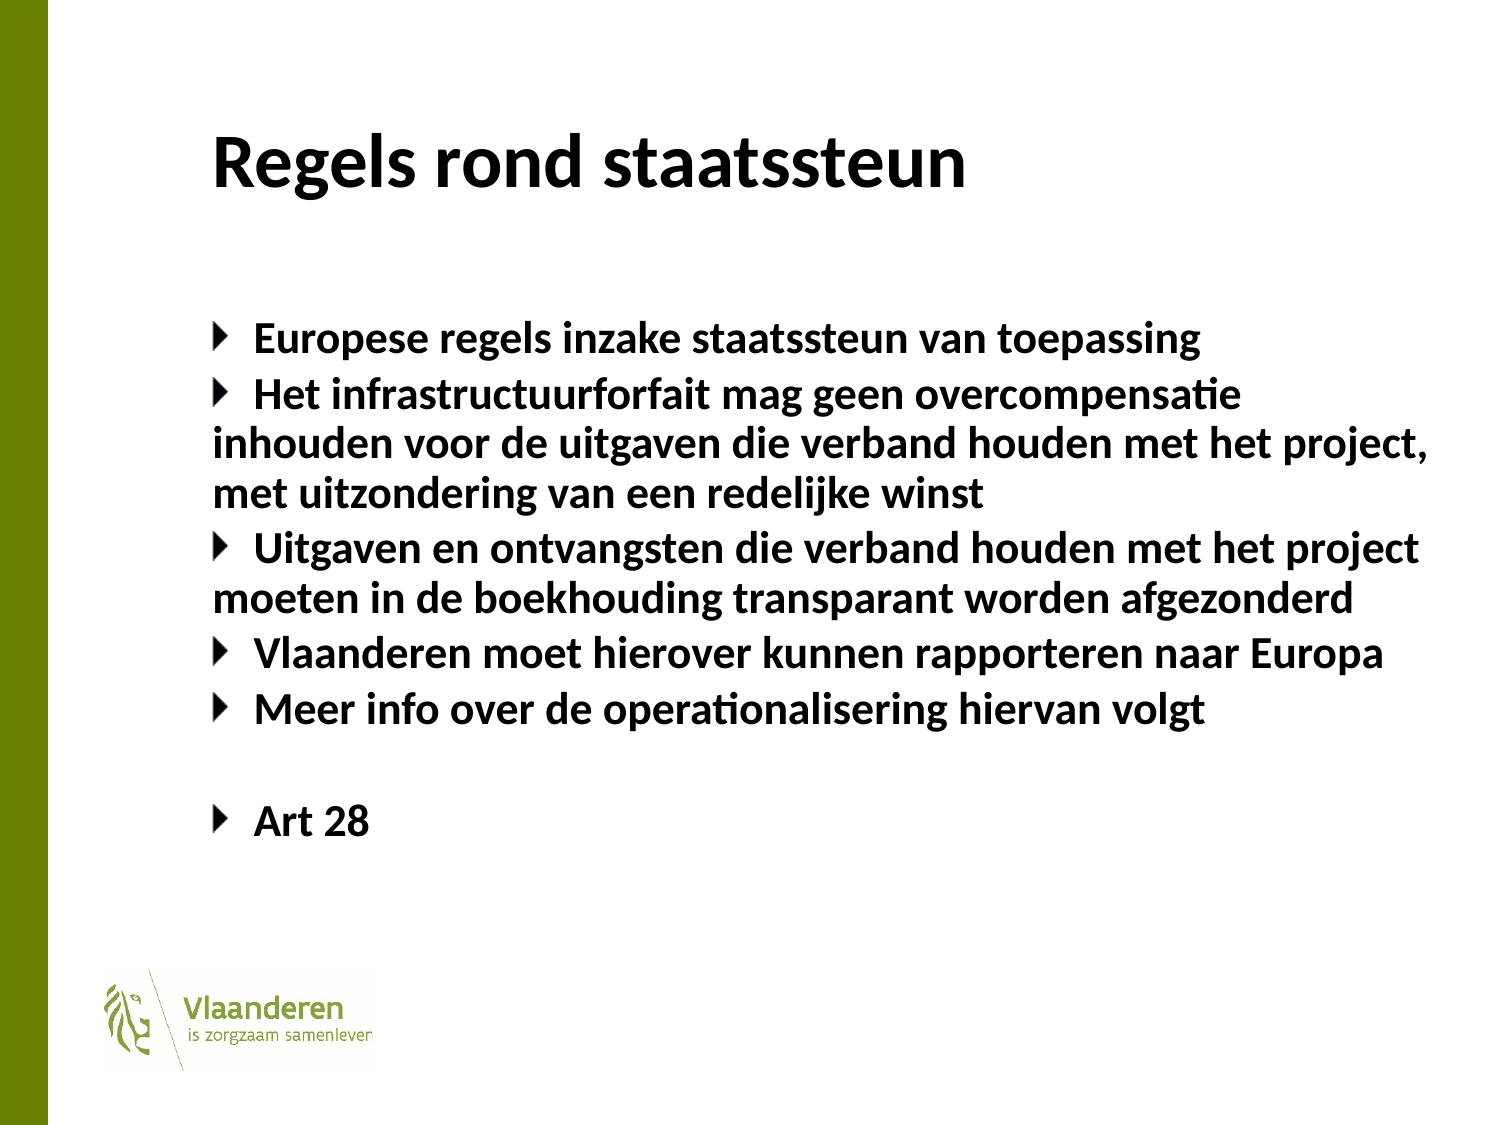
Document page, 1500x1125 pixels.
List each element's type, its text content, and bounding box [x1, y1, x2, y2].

picture [212, 636, 254, 666]
picture [212, 321, 254, 351]
list Europese regels inzake staatssteun van toepassing Het infrastructuurforfait mag geen overcompensatie inhouden voor de uitgaven die verband houden met het project, met uitzondering van een redelijke winst Uitgaven en ontvangsten die verband houden met het project moeten in de boekhouding transparant worden afgezonderd Vlaanderen moet hierover kunnen rapporteren naar Europa Meer info over de operationalisering hiervan volgt Art 28 [212, 314, 1430, 917]
picture [104, 969, 373, 1071]
picture [212, 377, 254, 407]
title Regels rond staatssteun [212, 124, 1430, 308]
picture [212, 531, 254, 561]
picture [212, 804, 254, 833]
picture [212, 692, 254, 722]
